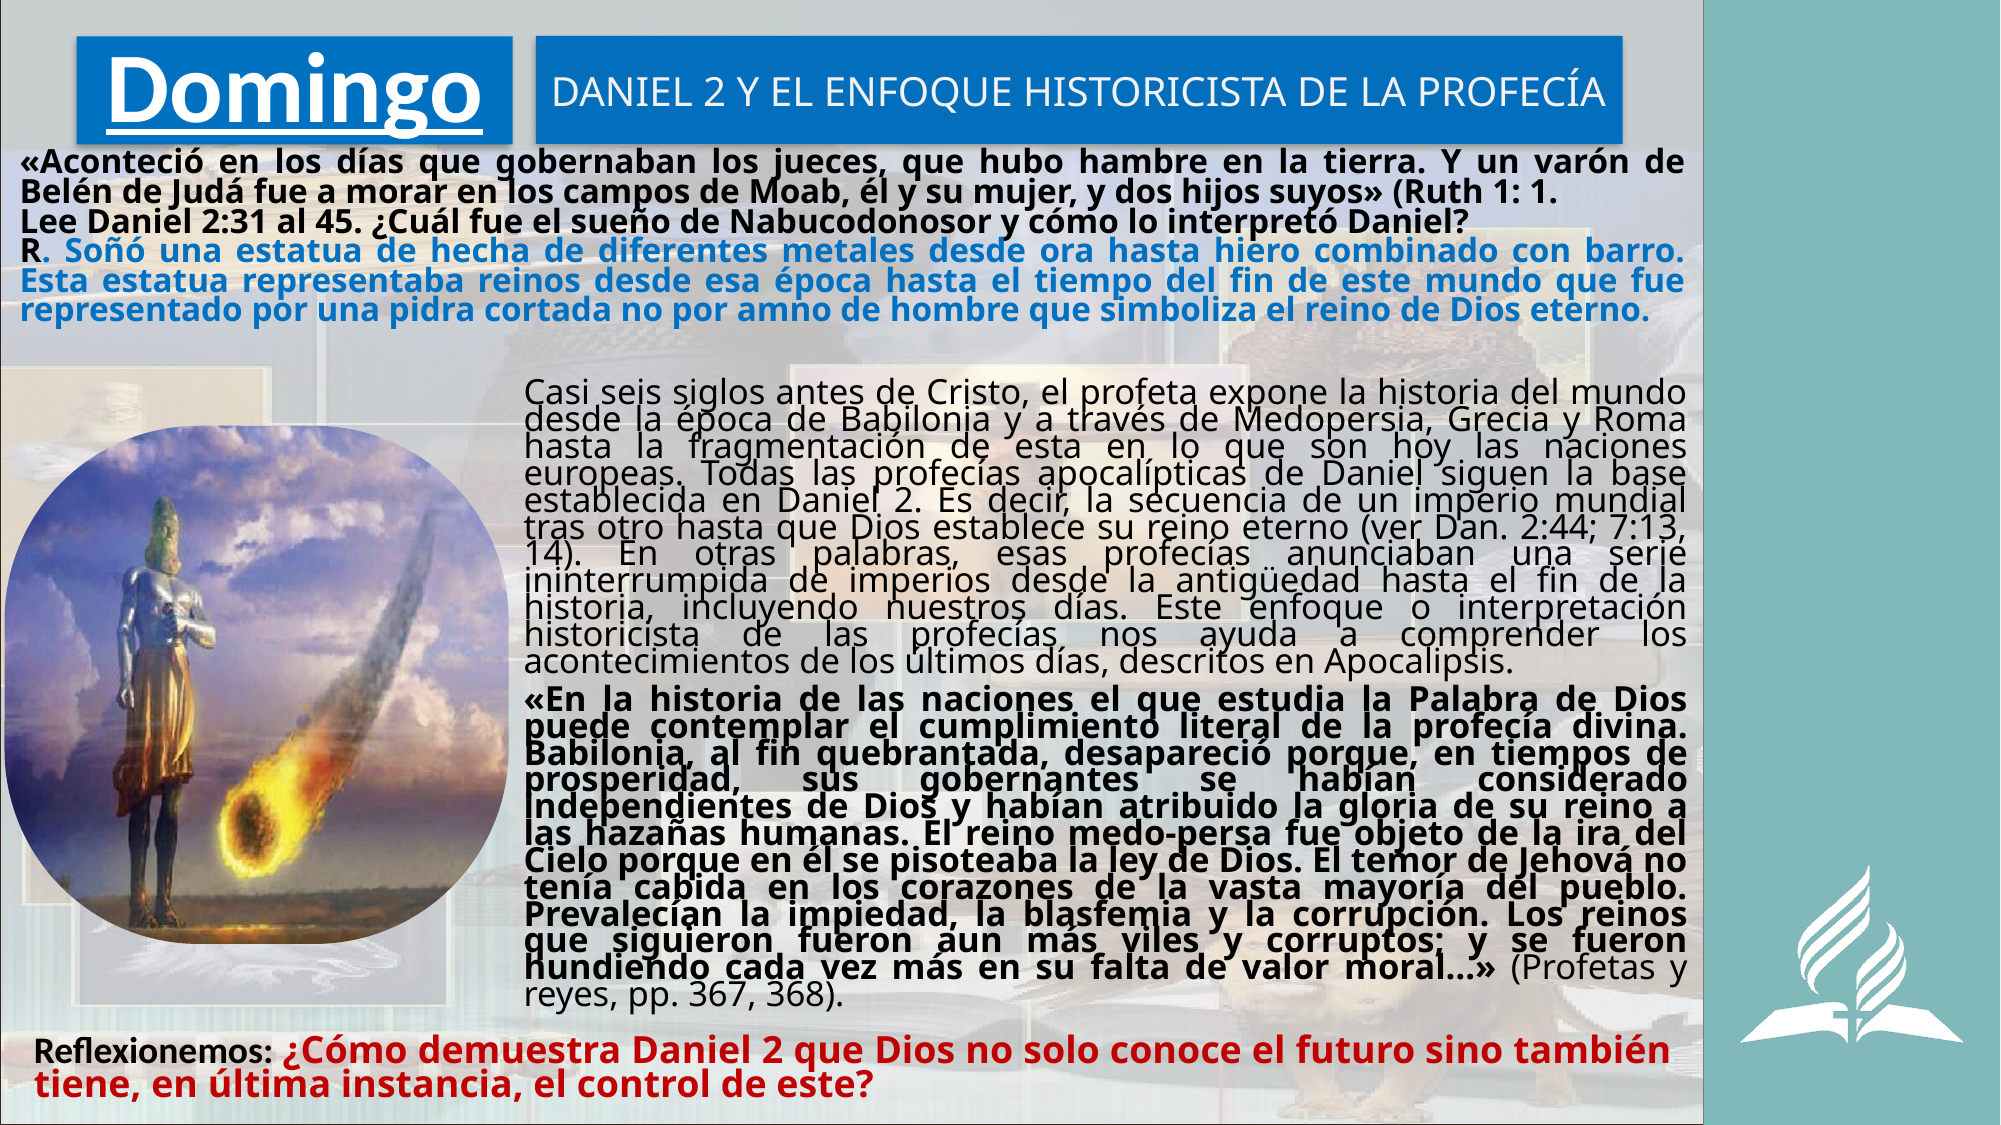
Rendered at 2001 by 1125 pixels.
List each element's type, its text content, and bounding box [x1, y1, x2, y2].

text_box «Aconteció en los días que gobernaban los jueces, que hubo hambre en la tierra. Y un varón de Belén de Judá fue a morar en los campos de Moab, él y su mujer, y dos hijos suyos» (Ruth 1: 1. Lee Daniel 2:31 al 45. ¿Cuál fue el sueño de Nabucodonosor y cómo lo interpretó Daniel? R. Soñó una estatua de hecha de diferentes metales desde ora hasta hiero combinado con barro. Esta estatua representaba reinos desde esa época hasta el tiempo del fin de este mundo que fue representado por una pidra cortada no por amno de hombre que simboliza el reino de Dios eterno. [4, 143, 1703, 371]
text_box Reflexionemos: ¿Cómo demuestra Daniel 2 que Dios no solo conoce el futuro sino también tiene, en última instancia, el control de este? [19, 1030, 1688, 1113]
picture [1706, 834, 2000, 1095]
list Casi seis siglos antes de Cristo, el profeta expone la historia del mundo desde la época de Babilonia y a través de Medopersia, Grecia y Roma hasta la fragmentación de esta en lo que son hoy las naciones europeas. Todas las profecías apocalípticas de Daniel siguen la base establecida en Daniel 2. Es decir, la secuencia de un imperio mundial tras otro hasta que Dios establece su reino eterno (ver Dan. 2:44; 7:13, 14). En otras palabras, esas profecías anunciaban una serie ininterrumpida de imperios desde la antigüedad hasta el fin de la historia, incluyendo nuestros días. Este enfoque o interpretación historicista de las profecías nos ayuda a comprender los acontecimientos de los últimos días, descritos en Apocalipsis. «En la historia de las naciones el que estudia la Palabra de Dios puede contemplar el cumplimiento literal de la profecía divina. Babilonia, al fin quebrantada, desapareció porque, en tiempos de prosperidad, sus gobernantes se habían considerado independientes de Dios y habían atribuido la gloria de su reino a las hazañas humanas. El reino medo-persa fue objeto de la ira del Cielo porque en él se pisoteaba la ley de Dios. El temor de Jehová no tenía cabida en los corazones de la vasta mayoría del pueblo. Prevalecían la impiedad, la blasfemia y la corrupción. Los reinos que siguieron fueron aun más viles y corruptos; y se fueron hundiendo cada vez más en su falta de valor moral…» (Profetas y reyes, pp. 367, 368). [508, 377, 1703, 1028]
text_box DANIEL 2 Y EL ENFOQUE HISTORICISTA DE LA PROFECÍA [535, 35, 1623, 143]
title Domingo [76, 36, 513, 143]
text_box [3, 424, 510, 945]
